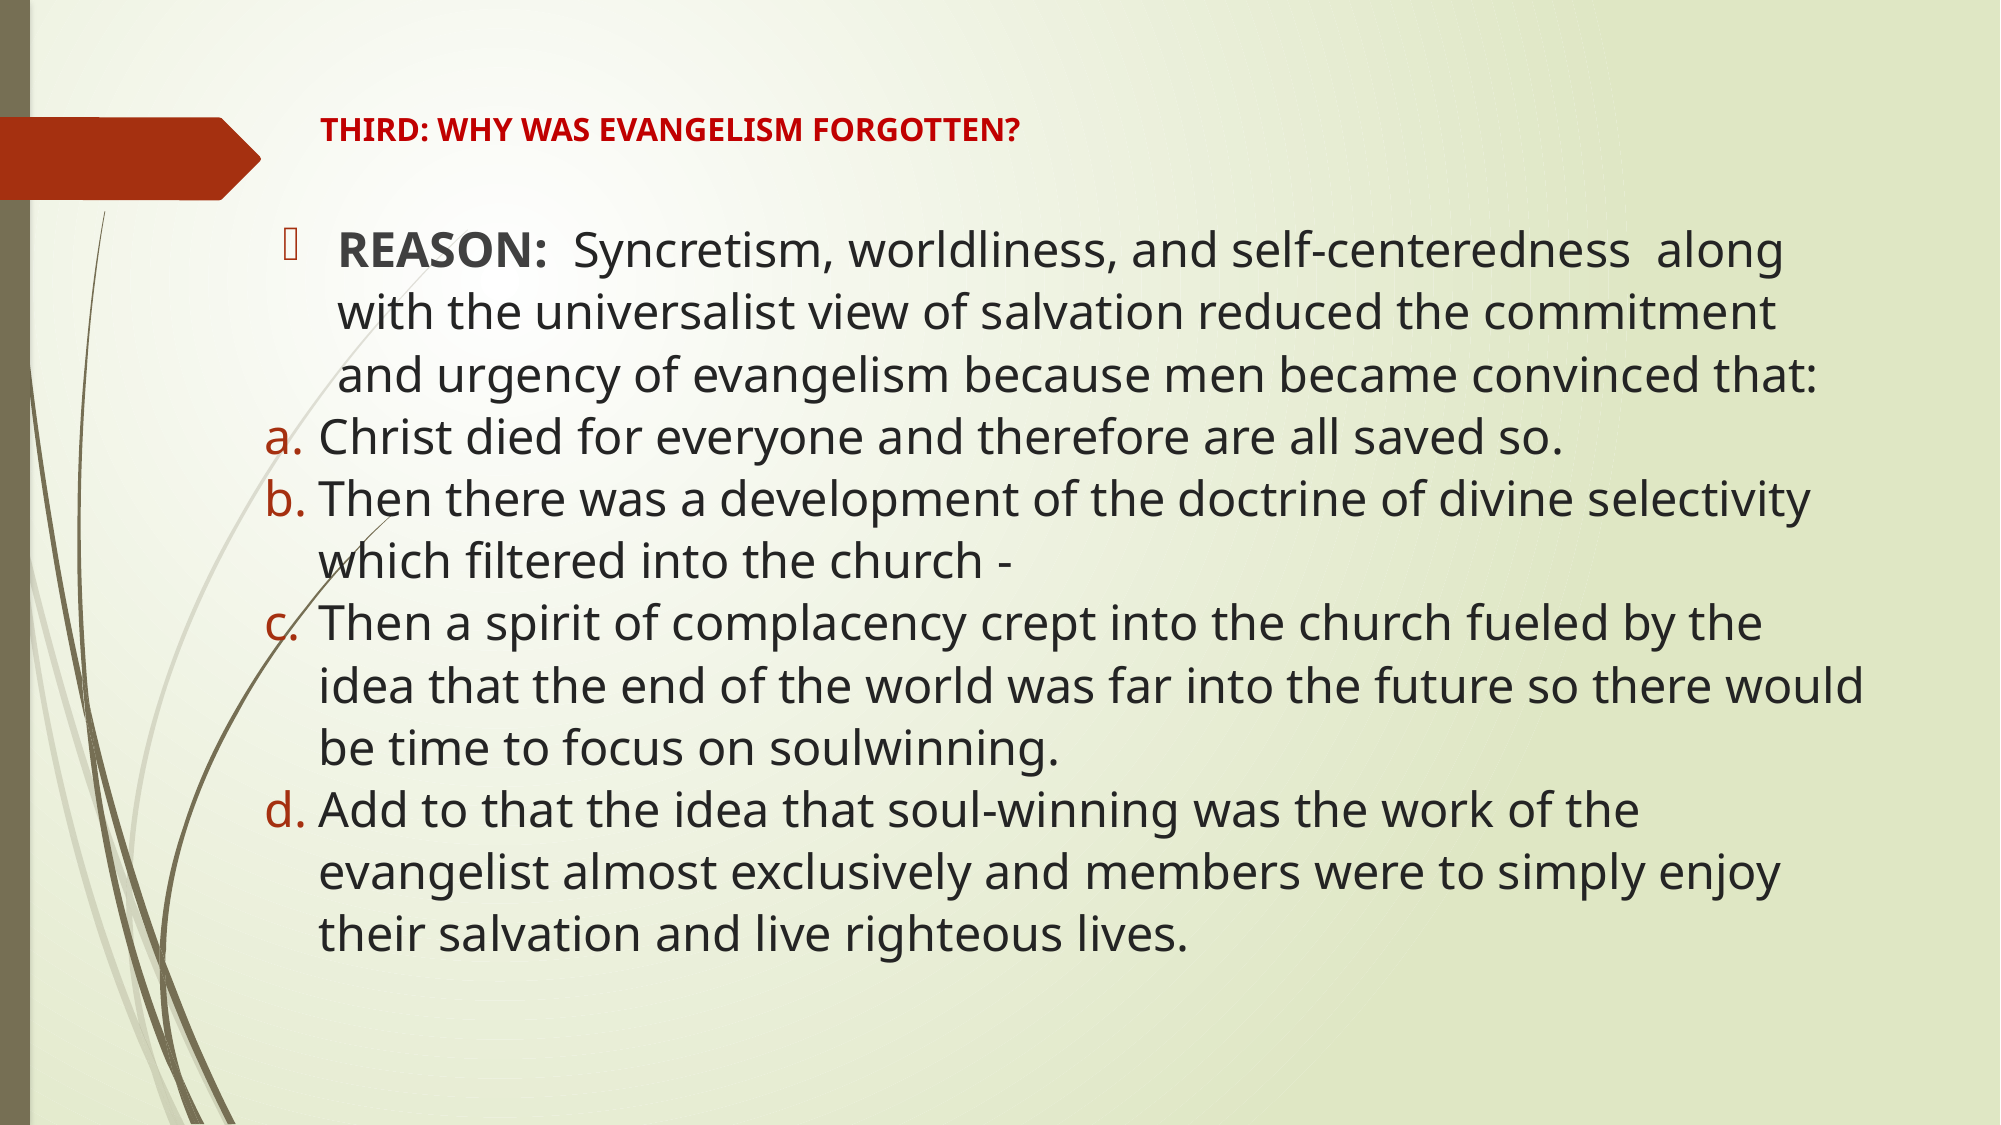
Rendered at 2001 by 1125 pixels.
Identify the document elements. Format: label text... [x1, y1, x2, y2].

list REASON: Syncretism, worldliness, and self-centeredness along with the universalist view of salvation reduced the commitment and urgency of evangelism because men became convinced that: Christ died for everyone and therefore are all saved so. Then there was a development of the doctrine of divine selectivity which filtered into the church - Then a spirit of complacency crept into the church fueled by the idea that the end of the world was far into the future so there would be time to focus on soulwinning. Add to that the idea that soul-winning was the work of the evangelist almost exclusively and members were to simply enjoy their salvation and live righteous lives. [249, 207, 1888, 970]
title THIRD: WHY WAS EVANGELISM FORGOTTEN? [305, 102, 1888, 207]
